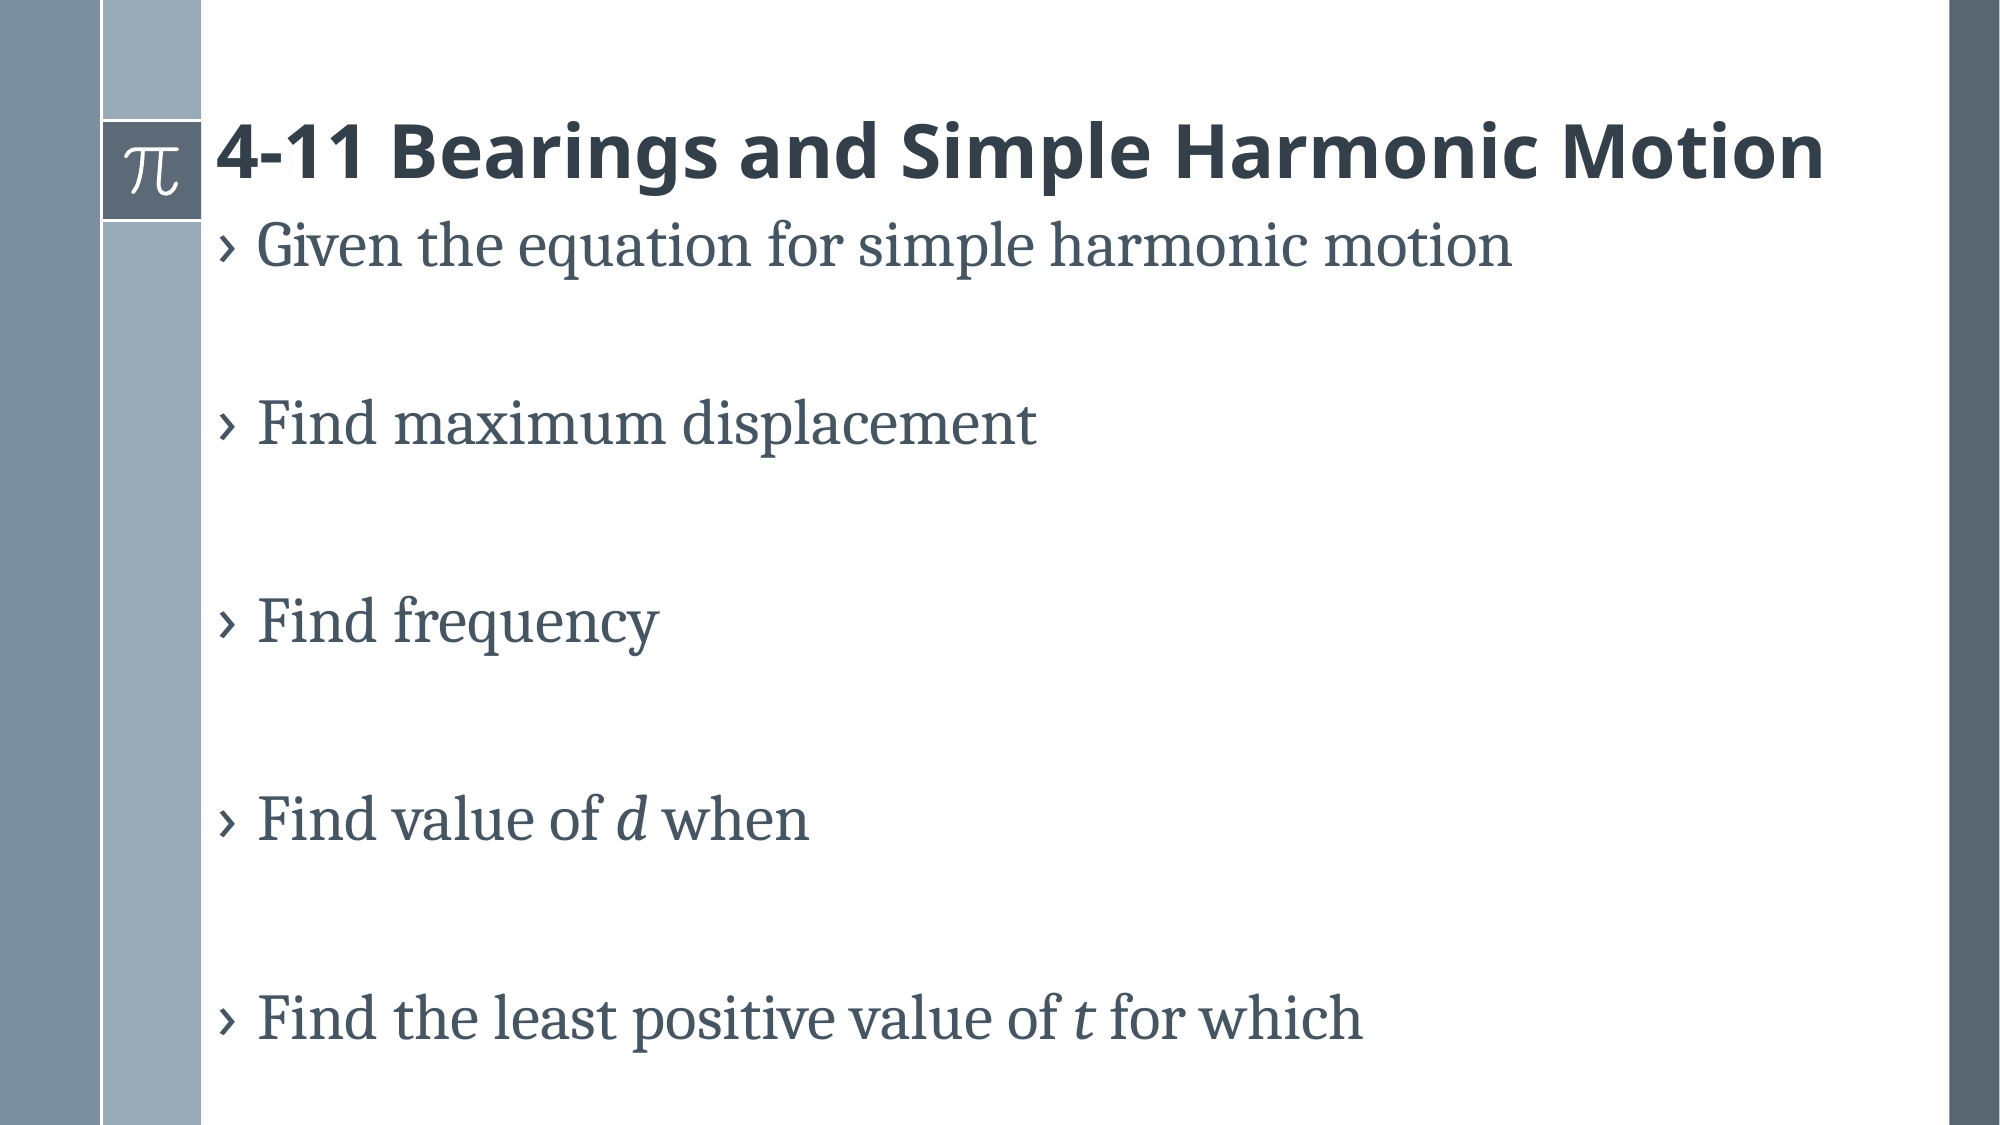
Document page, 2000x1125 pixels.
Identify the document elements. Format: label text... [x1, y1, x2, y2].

title 4-11 Bearings and Simple Harmonic Motion [201, 0, 1865, 203]
